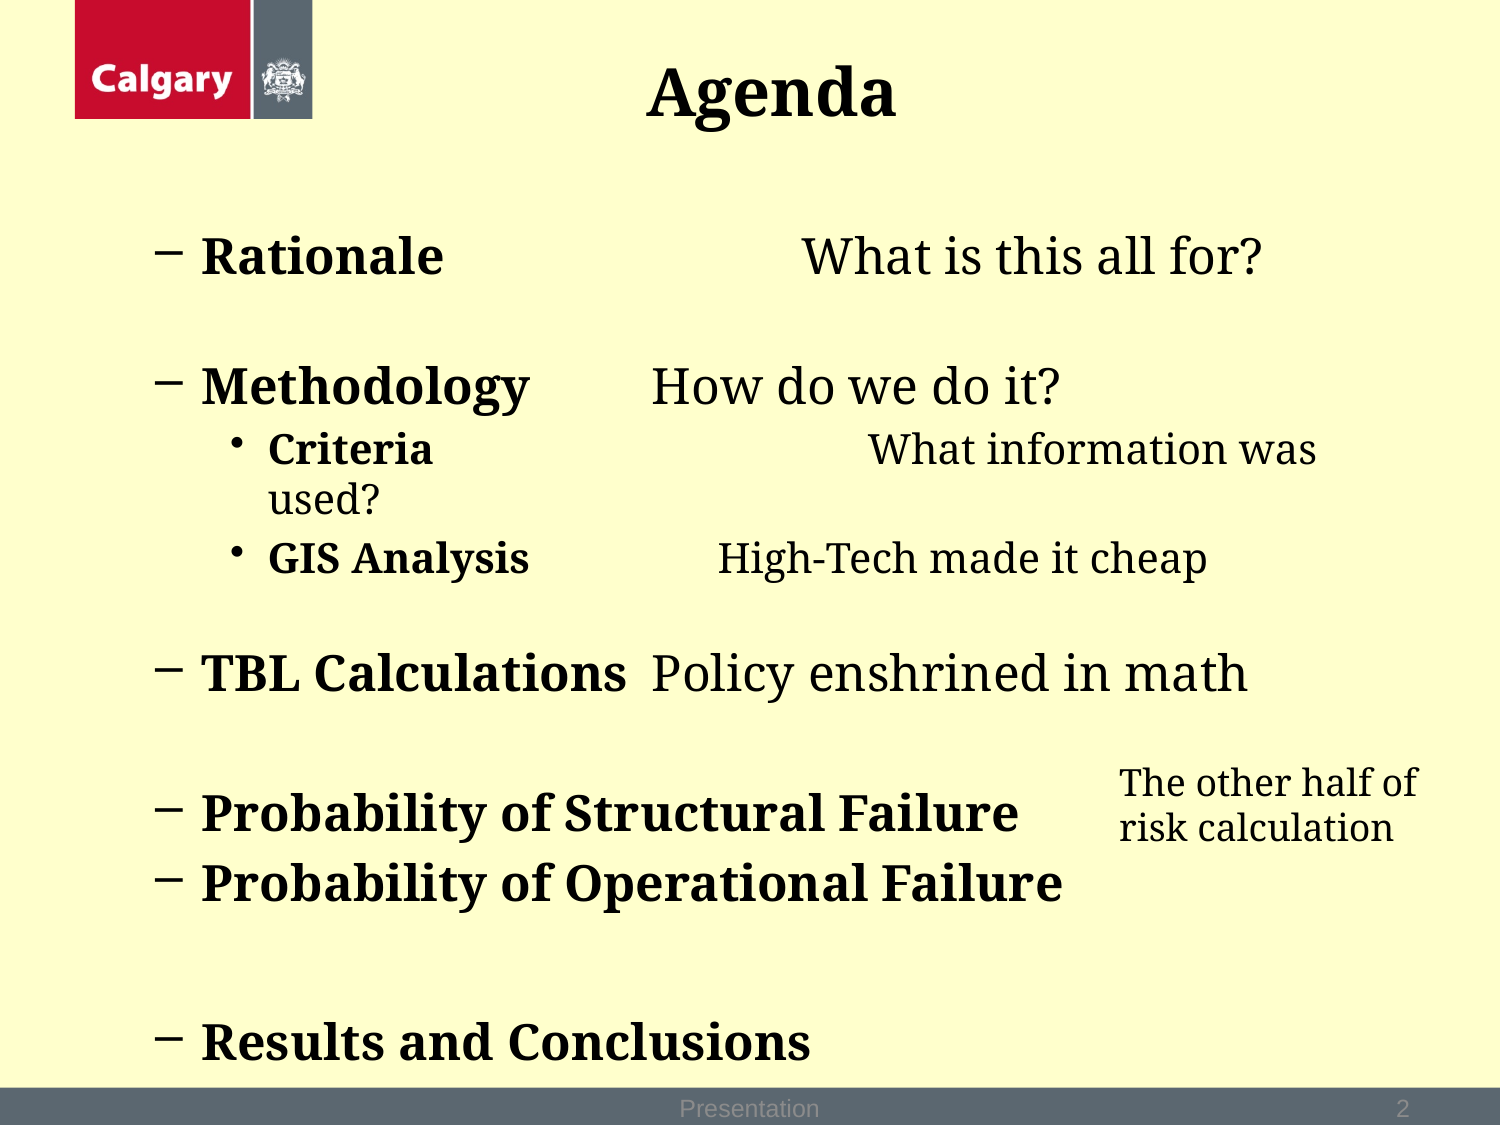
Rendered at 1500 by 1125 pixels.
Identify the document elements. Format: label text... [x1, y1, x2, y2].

text_box The other half of risk calculation [1104, 751, 1436, 857]
picture [74, 0, 313, 119]
title Agenda [123, 18, 1422, 162]
footer Presentation [512, 1077, 988, 1125]
list Rationale What is this all for? Methodology How do we do it? Criteria What information was used? GIS Analysis High-Tech made it cheap TBL Calculations Policy enshrined in math Probability of Structural Failure Probability of Operational Failure Results and Conclusions [64, 136, 1412, 1024]
slide_number 2 [1074, 1077, 1425, 1125]
